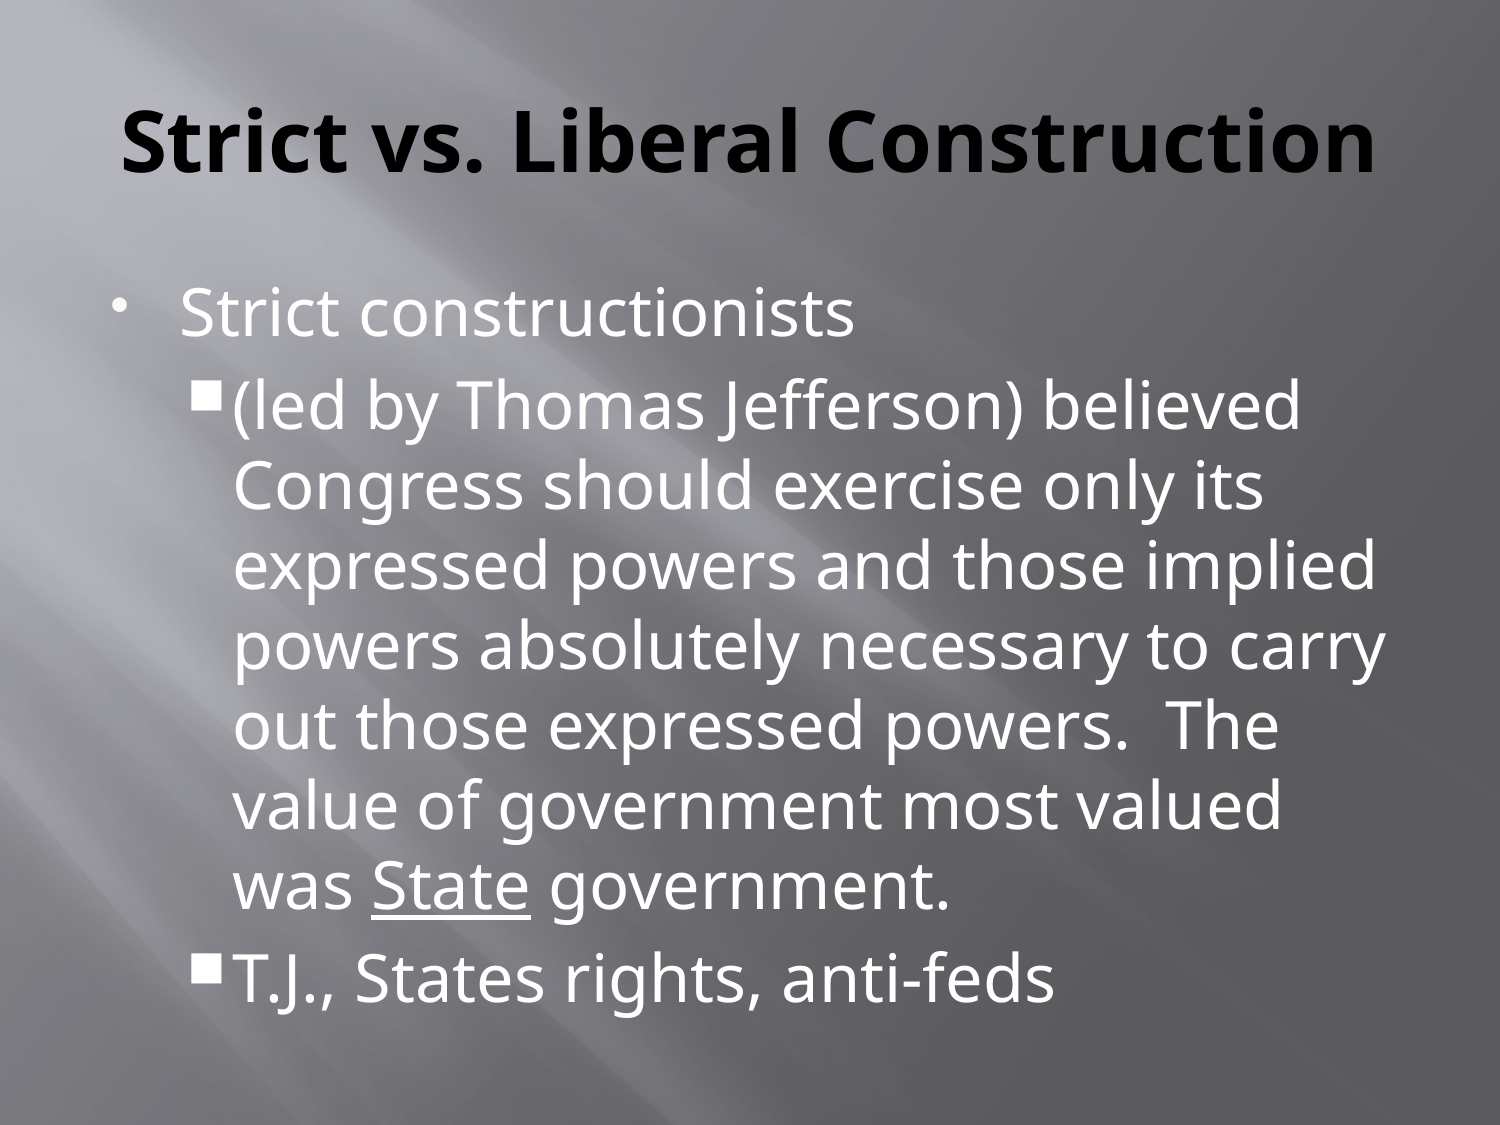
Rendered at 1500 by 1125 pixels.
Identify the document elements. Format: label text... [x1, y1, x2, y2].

title Strict vs. Liberal Construction [75, 45, 1425, 233]
list Strict constructionists (led by Thomas Jefferson) believed Congress should exercise only its expressed powers and those implied powers absolutely necessary to carry out those expressed powers. The value of government most valued was State government. T.J., States rights, anti-feds [75, 262, 1425, 1035]
